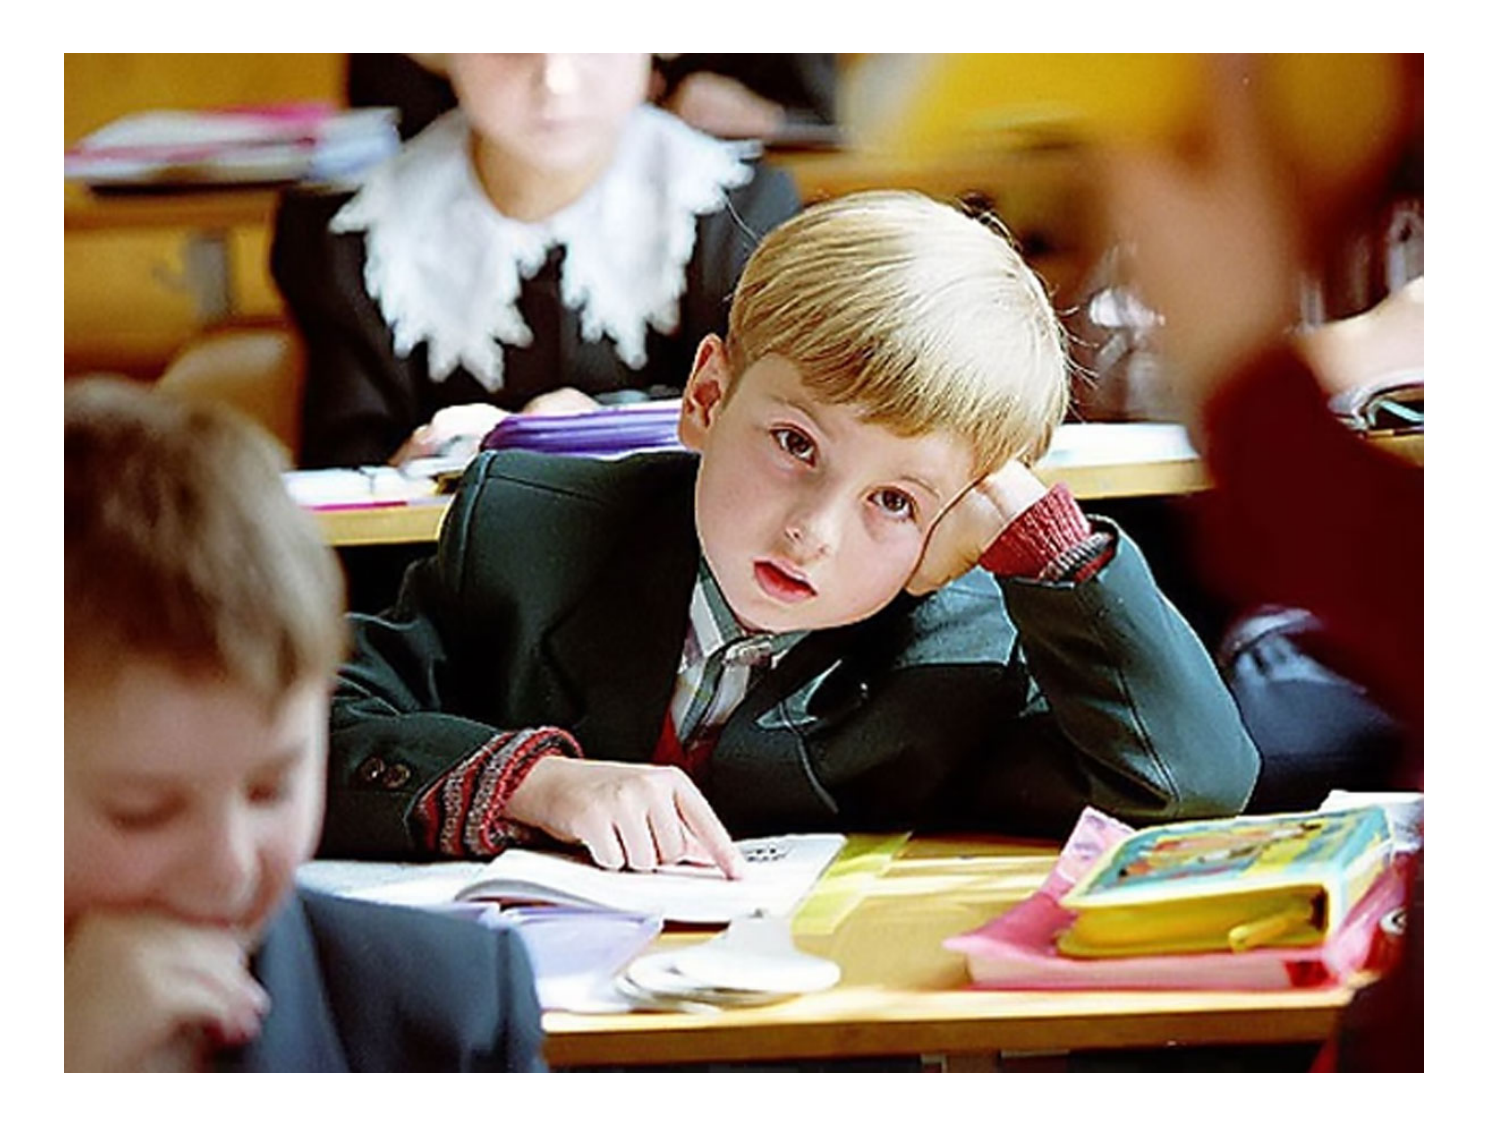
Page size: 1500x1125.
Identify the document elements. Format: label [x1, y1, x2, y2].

list [64, 53, 1424, 1074]
